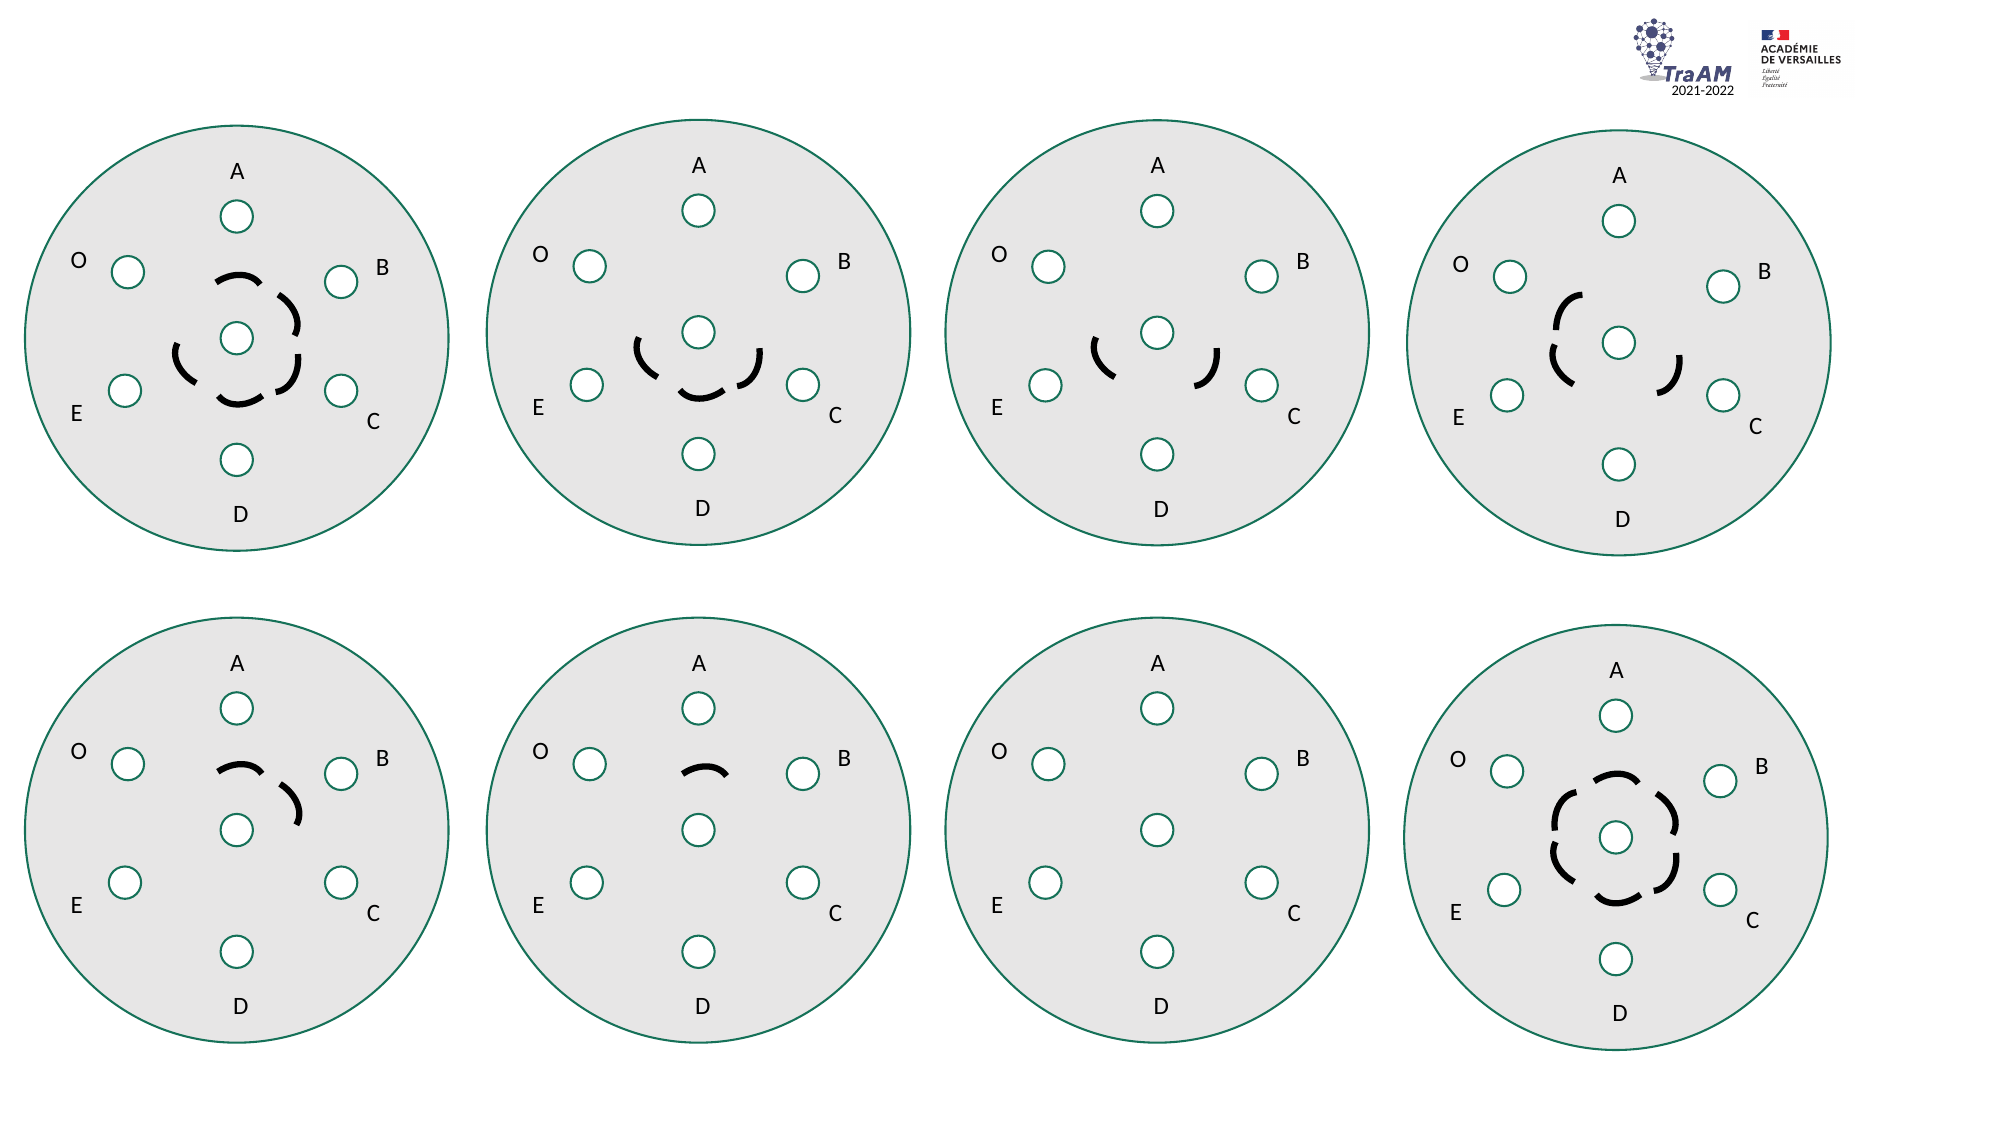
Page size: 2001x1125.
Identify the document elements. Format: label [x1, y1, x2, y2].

text_box [1407, 130, 1831, 556]
picture [1630, 17, 1736, 86]
text_box [945, 120, 1369, 546]
text_box [24, 617, 449, 1043]
text_box [486, 119, 911, 545]
text_box [486, 617, 911, 1043]
picture [1748, 20, 1855, 98]
text_box [945, 617, 1369, 1043]
text_box [1404, 624, 1828, 1050]
text_box [24, 125, 449, 551]
